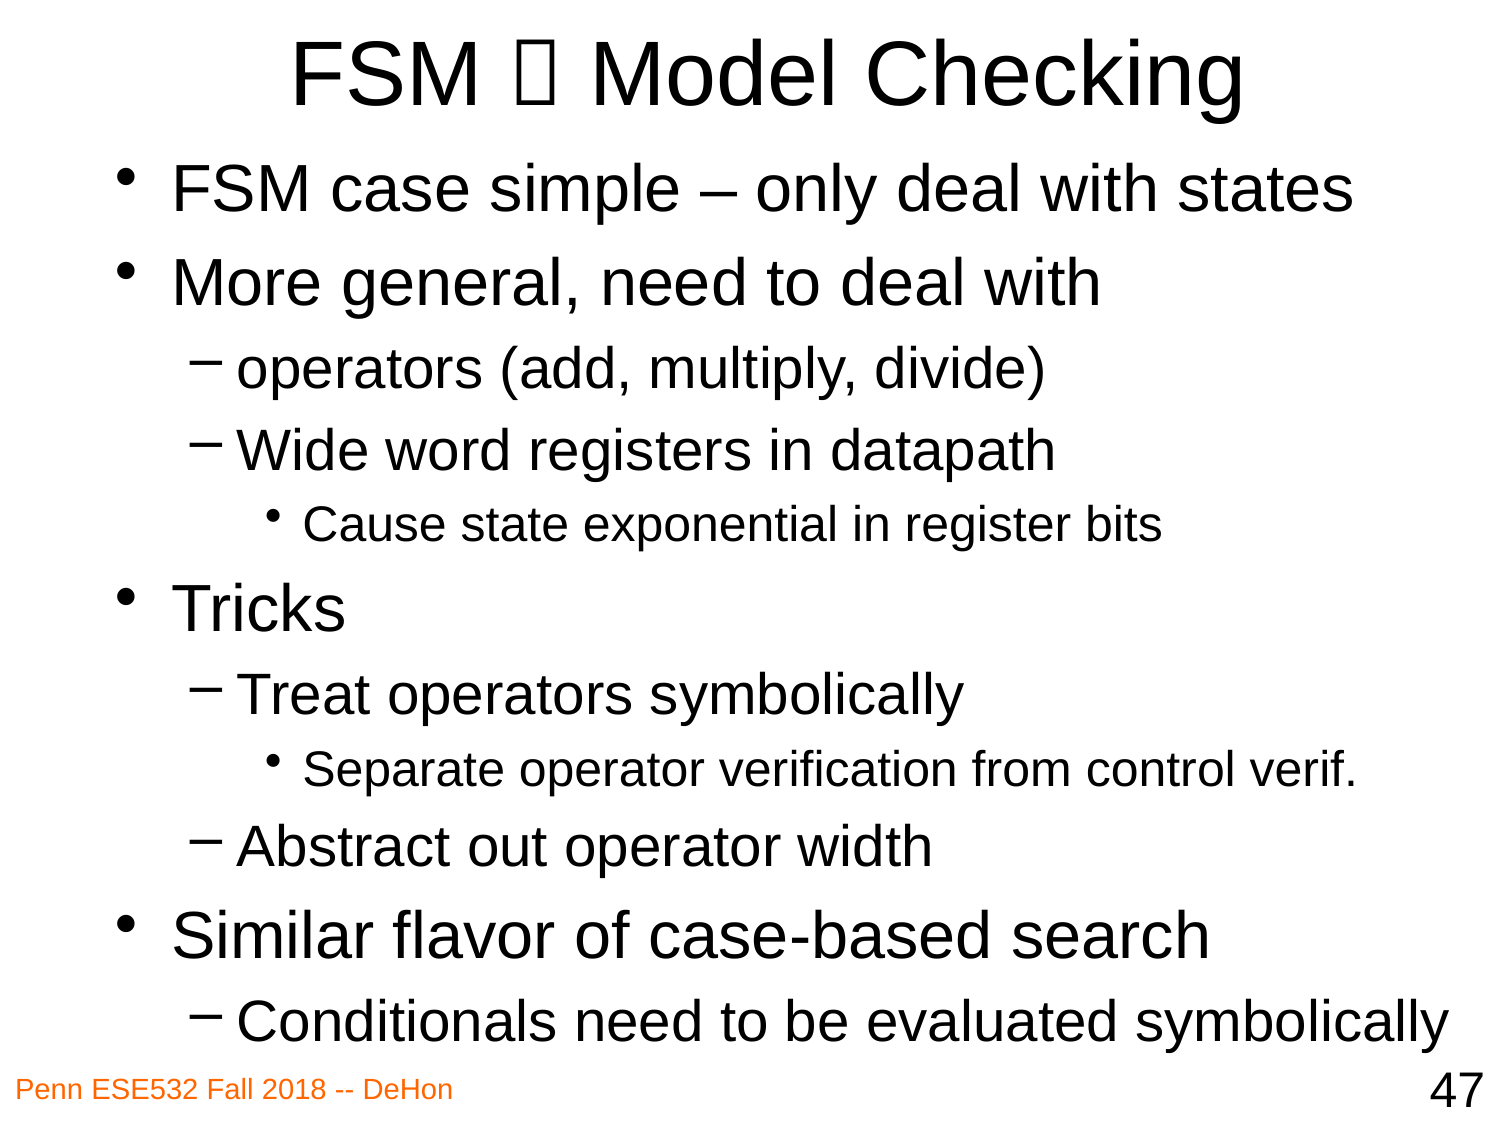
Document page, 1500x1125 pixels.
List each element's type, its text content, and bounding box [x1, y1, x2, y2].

slide_number 47 [1187, 1049, 1500, 1125]
slide_number Penn ESE532 Fall 2018 -- DeHon [0, 1062, 576, 1125]
title FSM  Model Checking [131, 0, 1407, 137]
list FSM case simple – only deal with states More general, need to deal with operators (add, multiply, divide) Wide word registers in datapath Cause state exponential in register bits Tricks Treat operators symbolically Separate operator verification from control verif. Abstract out operator width Similar flavor of case-based search Conditionals need to be evaluated symbolically [99, 137, 1476, 926]
